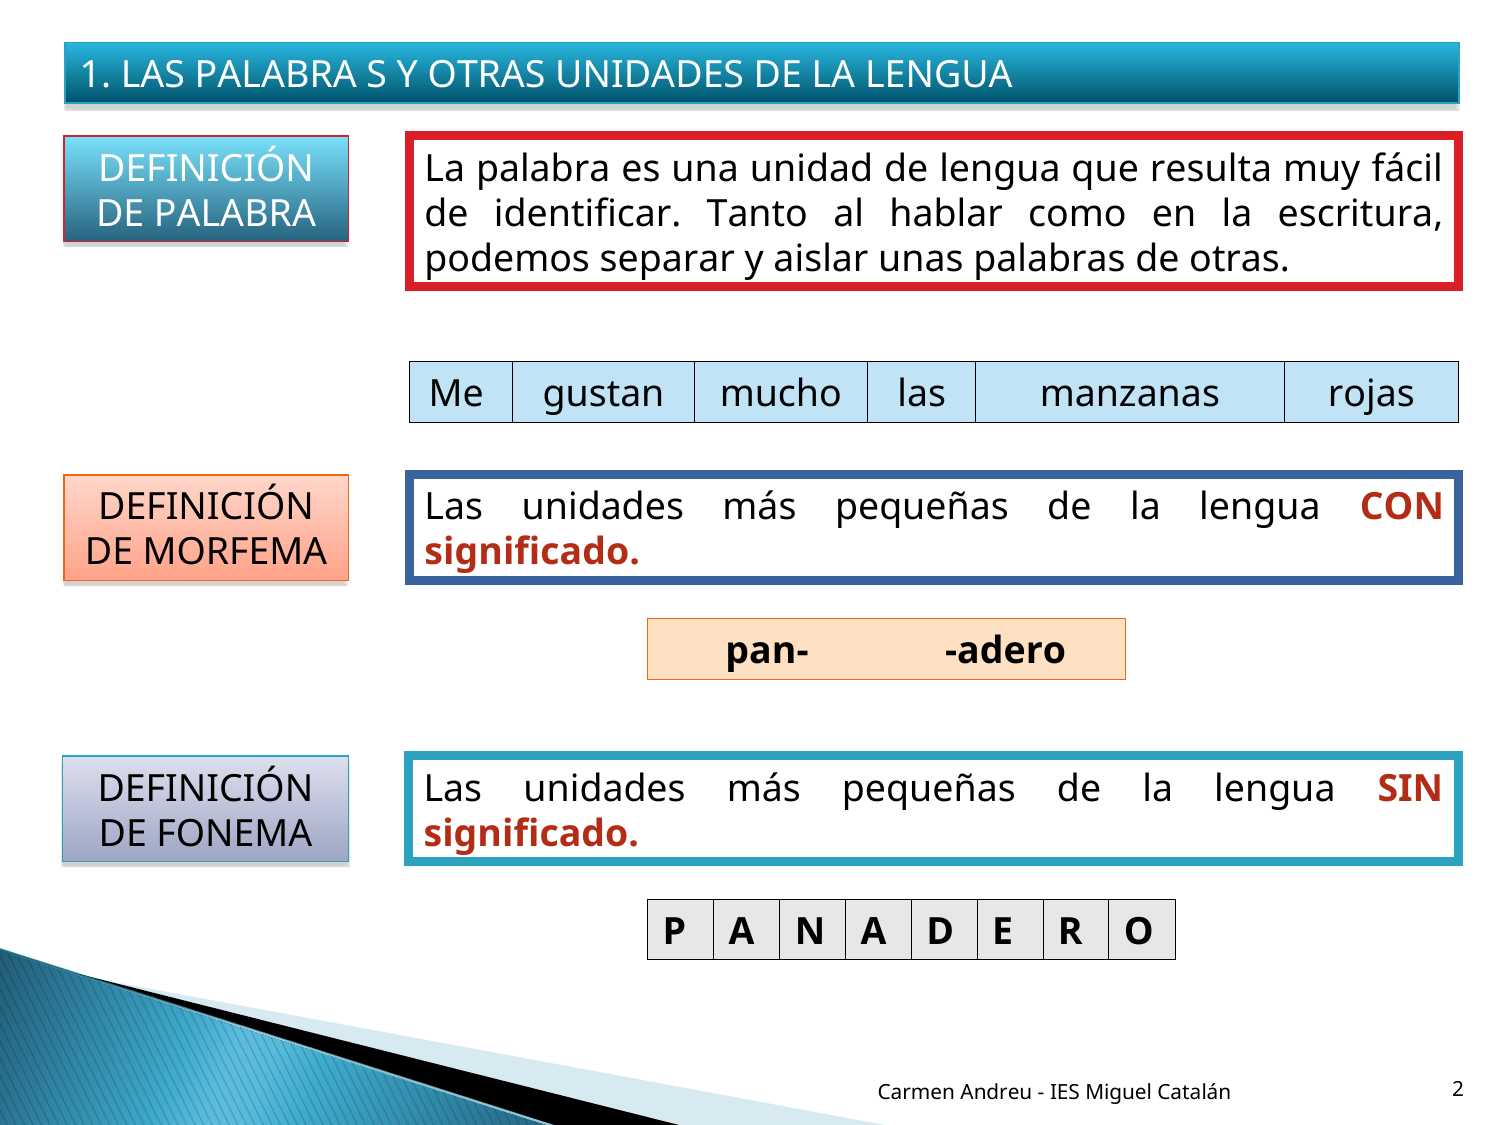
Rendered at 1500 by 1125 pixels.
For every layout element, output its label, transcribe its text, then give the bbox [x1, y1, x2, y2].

table_header rojas [1285, 362, 1458, 422]
table_header A [714, 900, 779, 959]
table_header A [846, 900, 911, 959]
text_box Las unidades más pequeñas de la lengua CON significado. [409, 474, 1459, 581]
text_box Carmen Andreu - IES Miguel Catalán [718, 1051, 1247, 1112]
picture [0, 947, 559, 1125]
text_box DEFINICIÓN DE MORFEMA [63, 474, 349, 581]
table_header N [780, 900, 845, 959]
text_box <number> [1418, 1051, 1479, 1112]
table_header D [912, 900, 977, 959]
table_header las [868, 362, 975, 422]
table_header gustan [513, 362, 694, 422]
table_header R [1044, 900, 1108, 959]
table_header E [978, 900, 1043, 959]
table_header manzanas [976, 362, 1284, 422]
table_header -adero [886, 619, 1125, 679]
text_box DEFINICIÓN DE PALABRA [63, 135, 349, 242]
text_box La palabra es una unidad de lengua que resulta muy fácil de identificar. Tanto al hablar como en la escritura, podemos separar y aislar unas palabras de otras. [409, 135, 1459, 287]
table_header Me [410, 362, 512, 422]
text_box DEFINICIÓN DE FONEMA [62, 755, 349, 862]
table_header mucho [695, 362, 867, 422]
table_header O [1109, 900, 1175, 959]
text_box Las unidades más pequeñas de la lengua SIN significado. [408, 755, 1459, 862]
table_header P [648, 900, 713, 959]
text_box 1. LAS PALABRA S Y OTRAS UNIDADES DE LA LENGUA [64, 42, 1459, 103]
table_header pan- [648, 619, 886, 679]
